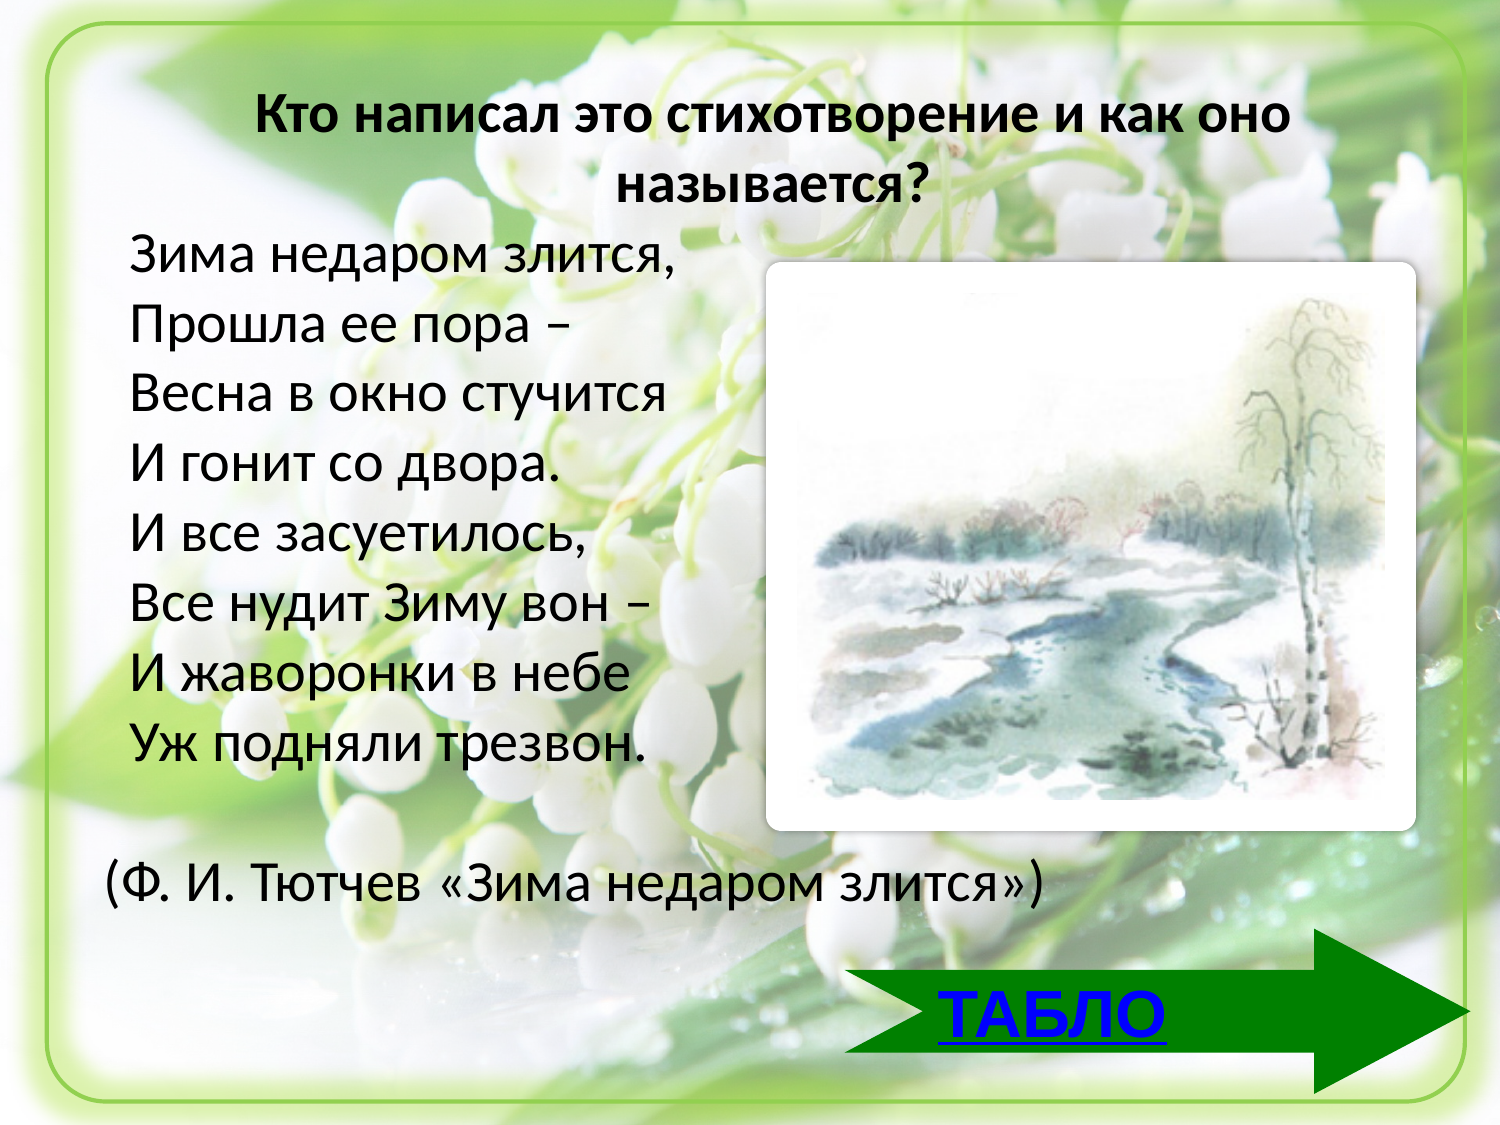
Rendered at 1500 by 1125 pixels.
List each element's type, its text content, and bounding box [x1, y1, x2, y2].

text_box ТАБЛО [844, 928, 1471, 1094]
text_box Кто написал это стихотворение и как оно называется? Зима недаром злится, Прошла ее пора – Весна в окно стучится И гонит со двора. И все засуетилось, Все нудит Зиму вон – И жаворонки в небе Уж подняли трезвон. (Ф. И. Тютчев «Зима недаром злится») [88, 66, 1459, 921]
picture [796, 292, 1385, 800]
